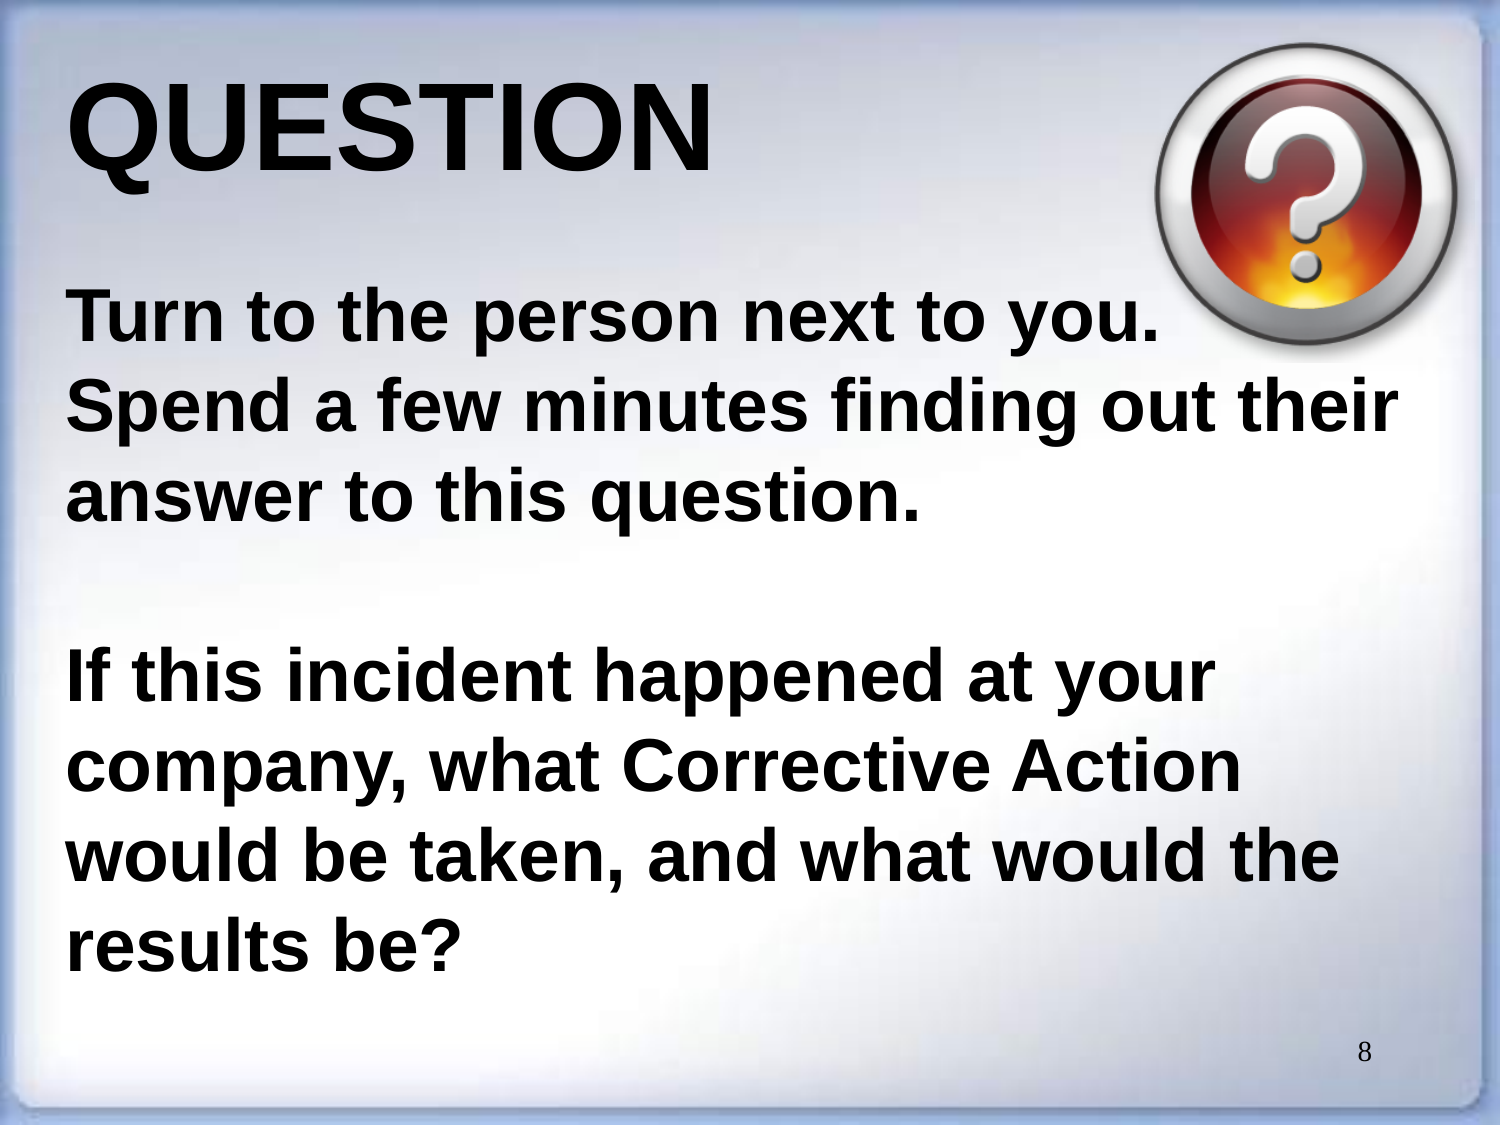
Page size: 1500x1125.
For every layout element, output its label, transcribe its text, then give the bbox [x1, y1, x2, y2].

picture [0, 0, 1500, 1125]
title Turn to the person next to you. Spend a few minutes finding out their answer to this question. If this incident happened at your company, what Corrective Action would be taken, and what would the results be? [49, 50, 1426, 1113]
text_box Question [50, 38, 1132, 213]
